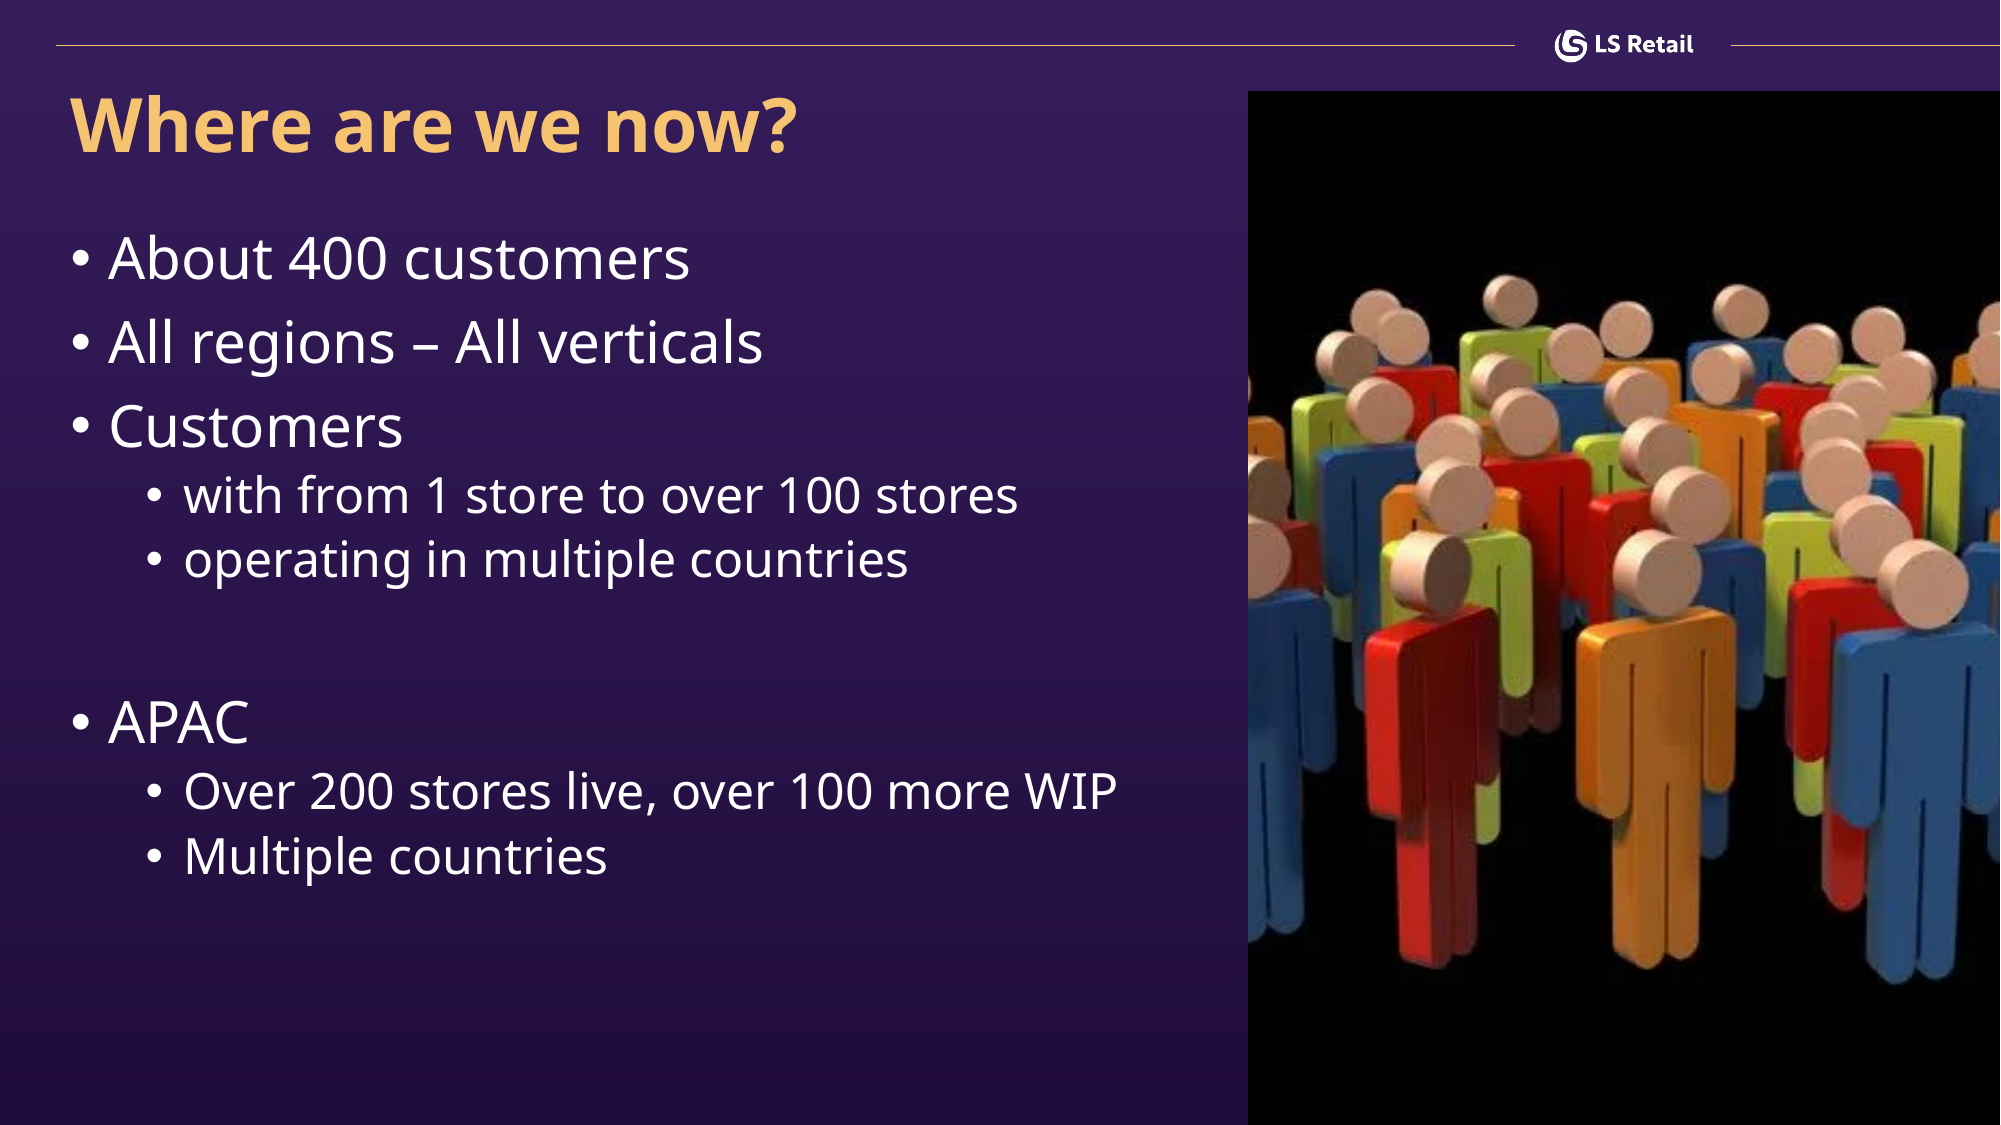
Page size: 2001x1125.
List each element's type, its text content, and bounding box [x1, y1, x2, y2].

list About 400 customers All regions – All verticals Customers with from 1 store to over 100 stores operating in multiple countries APAC Over 200 stores live, over 100 more WIP Multiple countries [55, 221, 1174, 1055]
picture [1248, 90, 2000, 1125]
picture [1540, 15, 1706, 77]
title Where are we now? [55, 80, 1174, 177]
